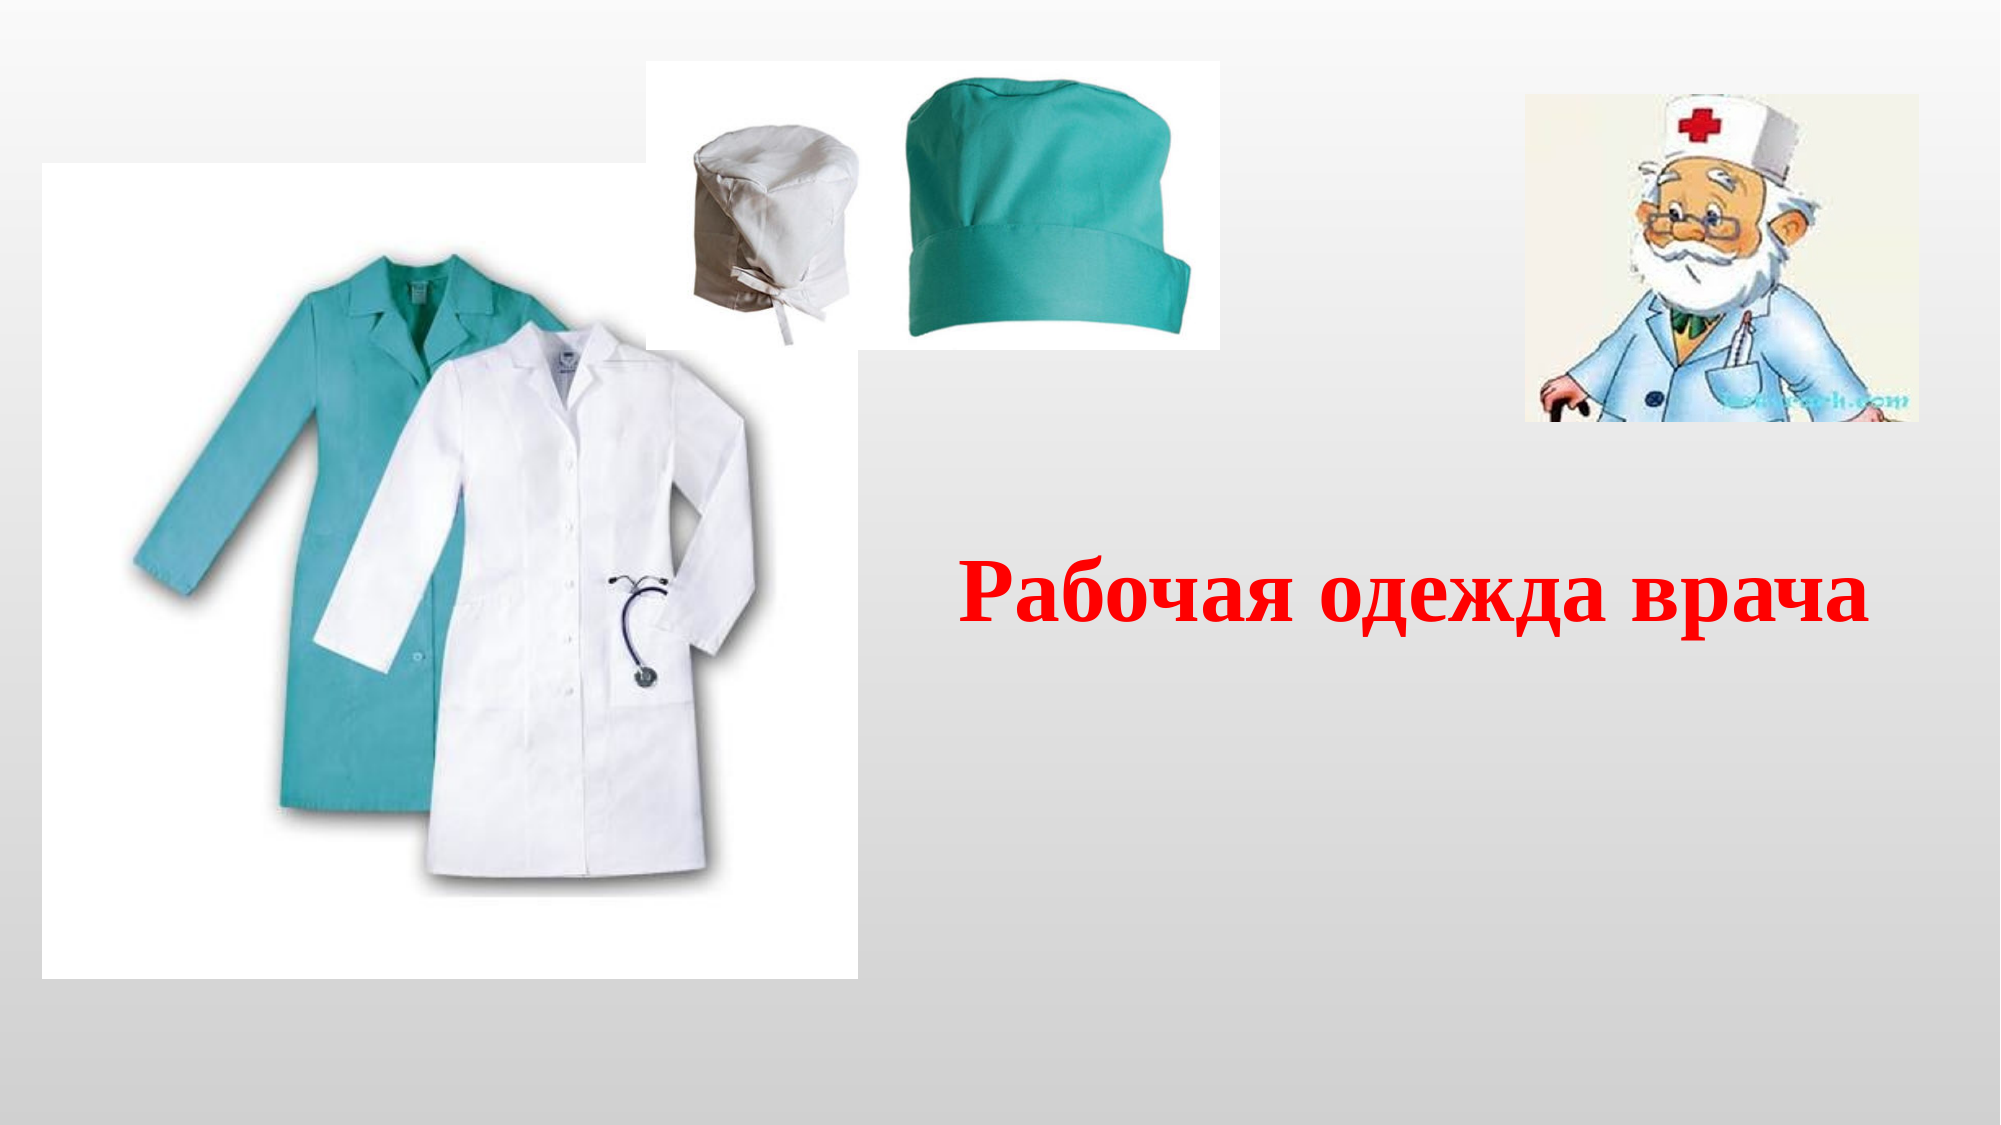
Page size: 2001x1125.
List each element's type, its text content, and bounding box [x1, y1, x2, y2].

picture [1525, 93, 1919, 422]
text_box Рабочая одежда врача [916, 522, 1914, 647]
picture [42, 61, 1220, 979]
